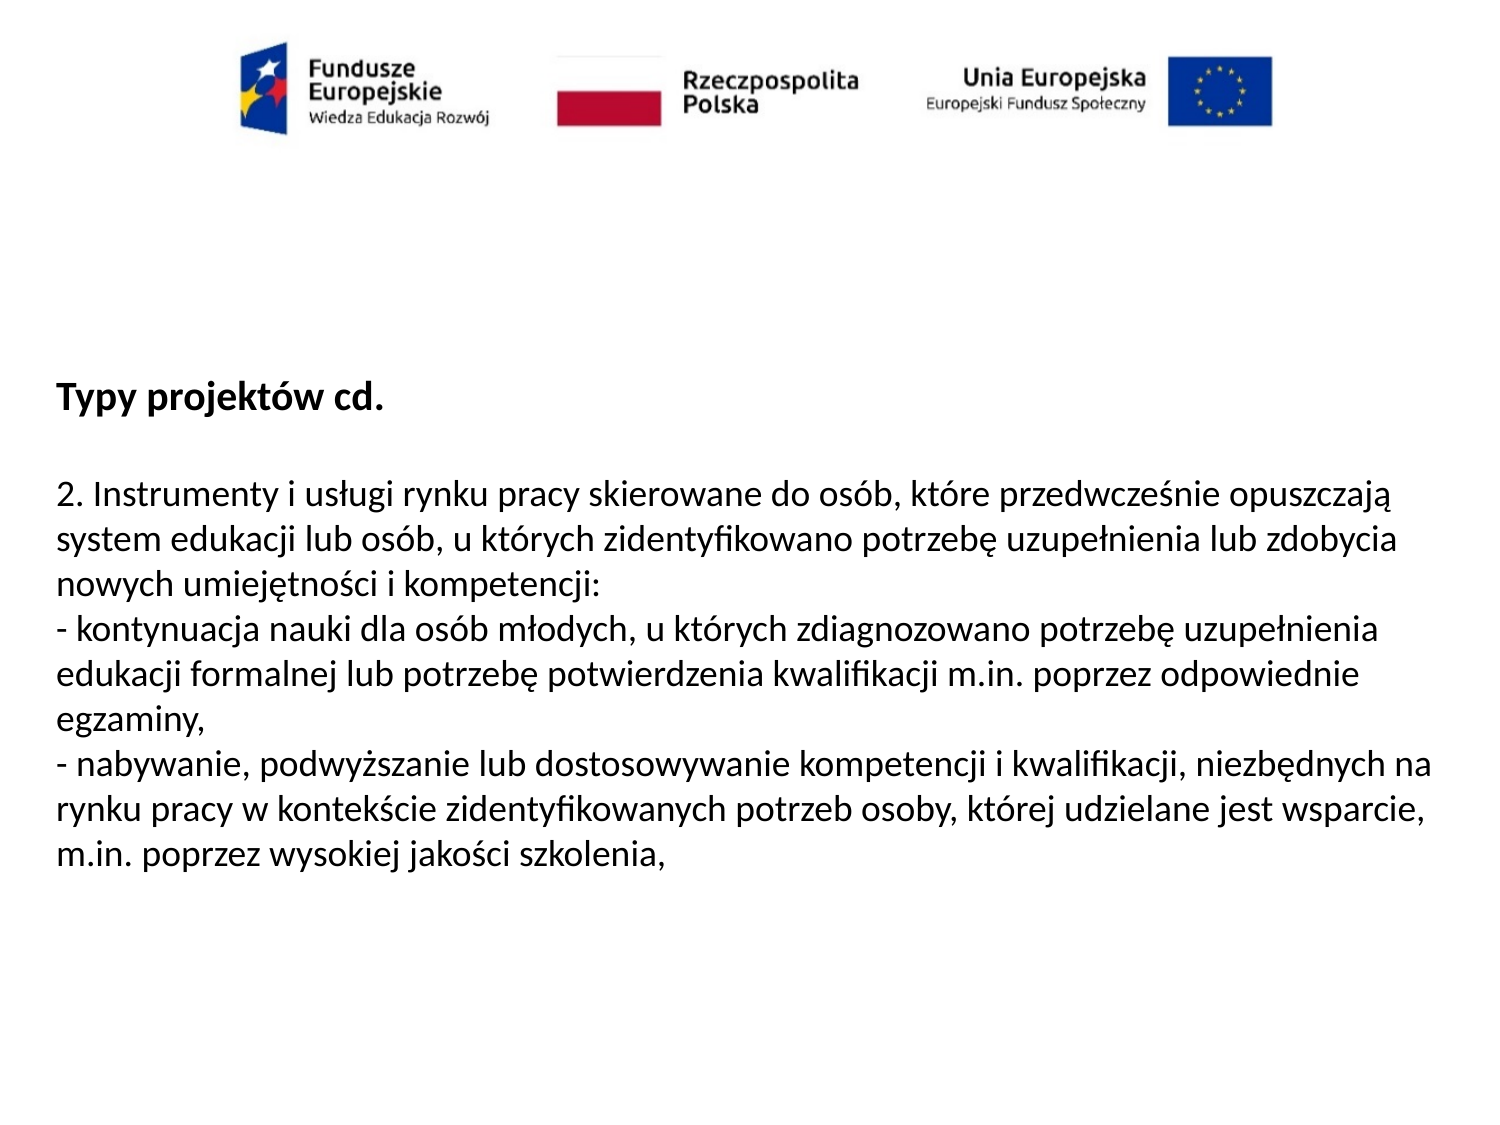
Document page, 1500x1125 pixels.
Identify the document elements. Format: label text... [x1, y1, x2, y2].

text_box Typy projektów cd. 2. Instrumenty i usługi rynku pracy skierowane do osób, które przedwcześnie opuszczają system edukacji lub osób, u których zidentyfikowano potrzebę uzupełnienia lub zdobycia nowych umiejętności i kompetencji: - kontynuacja nauki dla osób młodych, u których zdiagnozowano potrzebę uzupełnienia edukacji formalnej lub potrzebę potwierdzenia kwalifikacji m.in. poprzez odpowiednie egzaminy, - nabywanie, podwyższanie lub dostosowywanie kompetencji i kwalifikacji, niezbędnych na rynku pracy w kontekście zidentyfikowanych potrzeb osoby, której udzielane jest wsparcie, m.in. poprzez wysokiej jakości szkolenia, [41, 361, 1459, 882]
picture [218, 18, 1295, 158]
